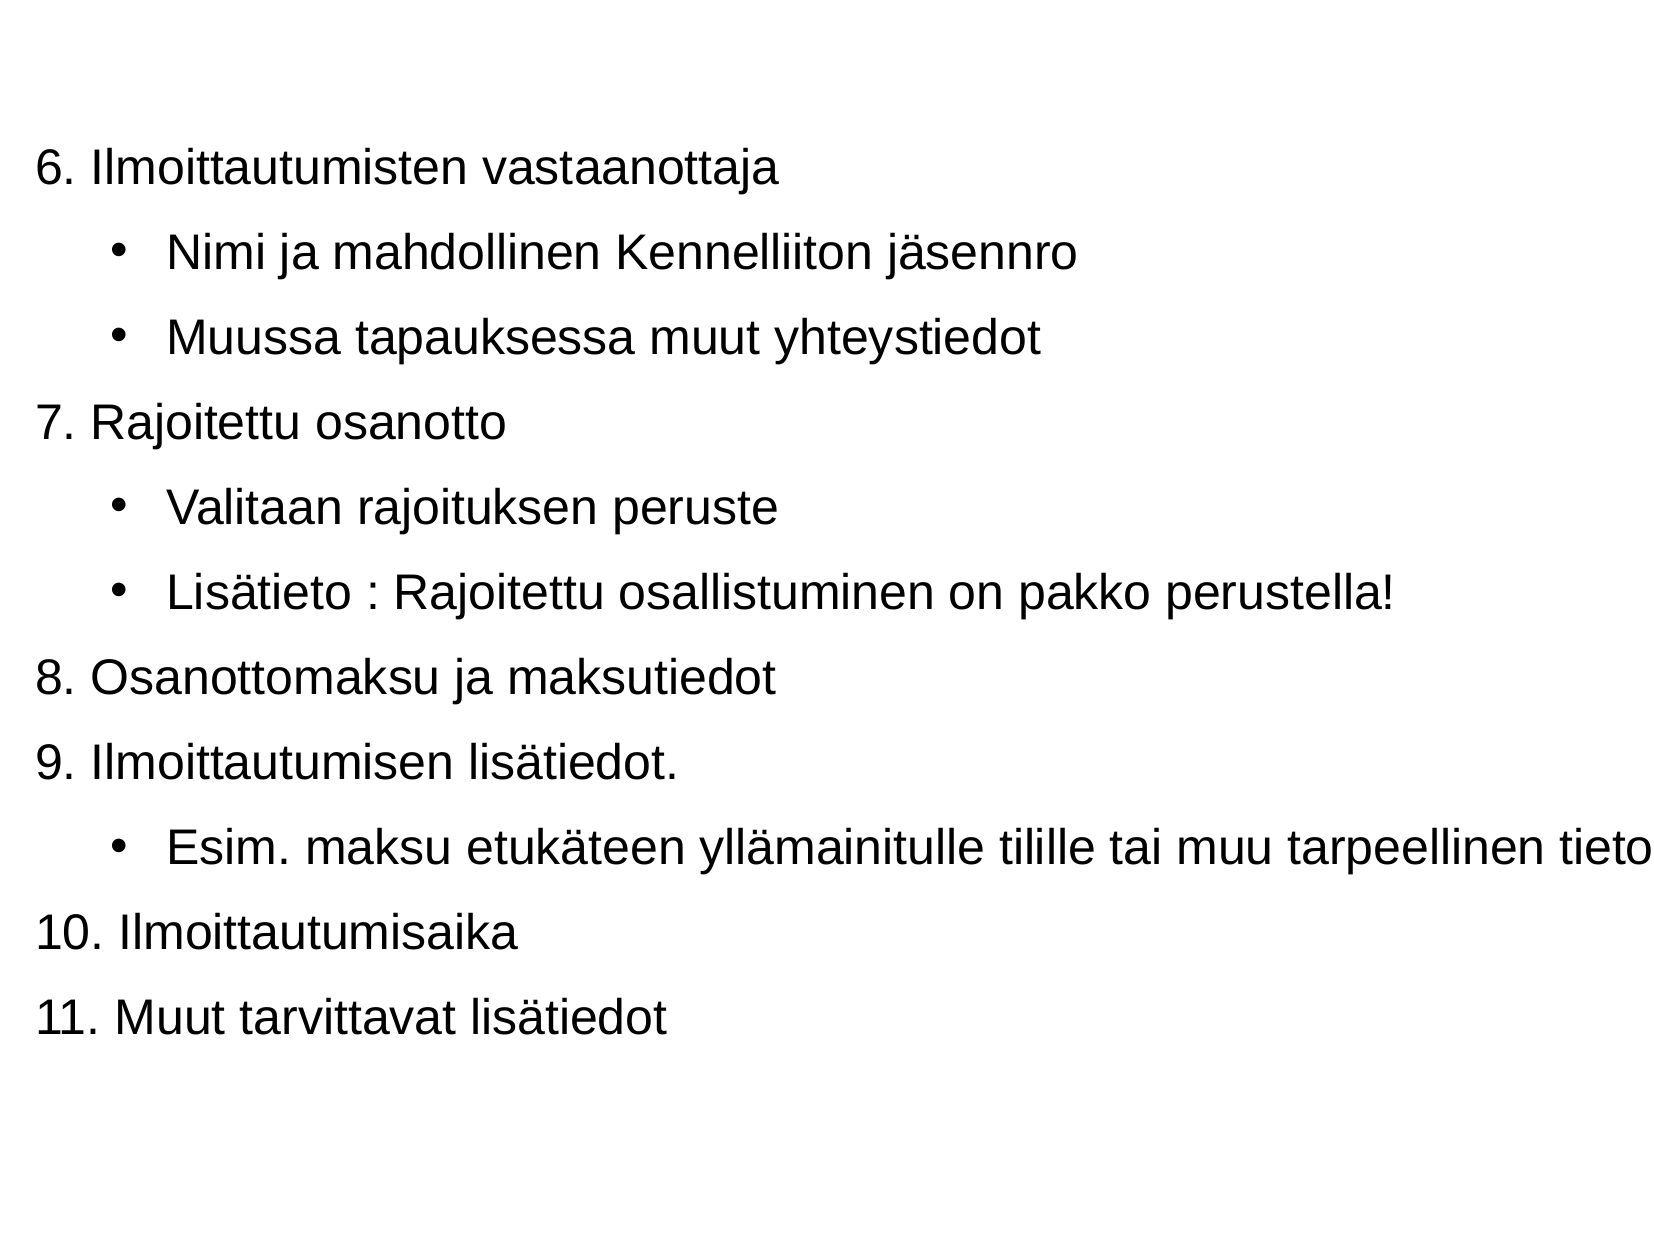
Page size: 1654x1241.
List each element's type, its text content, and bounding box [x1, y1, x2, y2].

text_box 6. Ilmoittautumisten vastaanottaja Nimi ja mahdollinen Kennelliiton jäsennro Muussa tapauksessa muut yhteystiedot 7. Rajoitettu osanotto Valitaan rajoituksen peruste Lisätieto : Rajoitettu osallistuminen on pakko perustella! 8. Osanottomaksu ja maksutiedot 9. Ilmoittautumisen lisätiedot. Esim. maksu etukäteen yllämainitulle tilille tai muu tarpeellinen tieto 10. Ilmoittautumisaika 11. Muut tarvittavat lisätiedot [20, 127, 1562, 1091]
